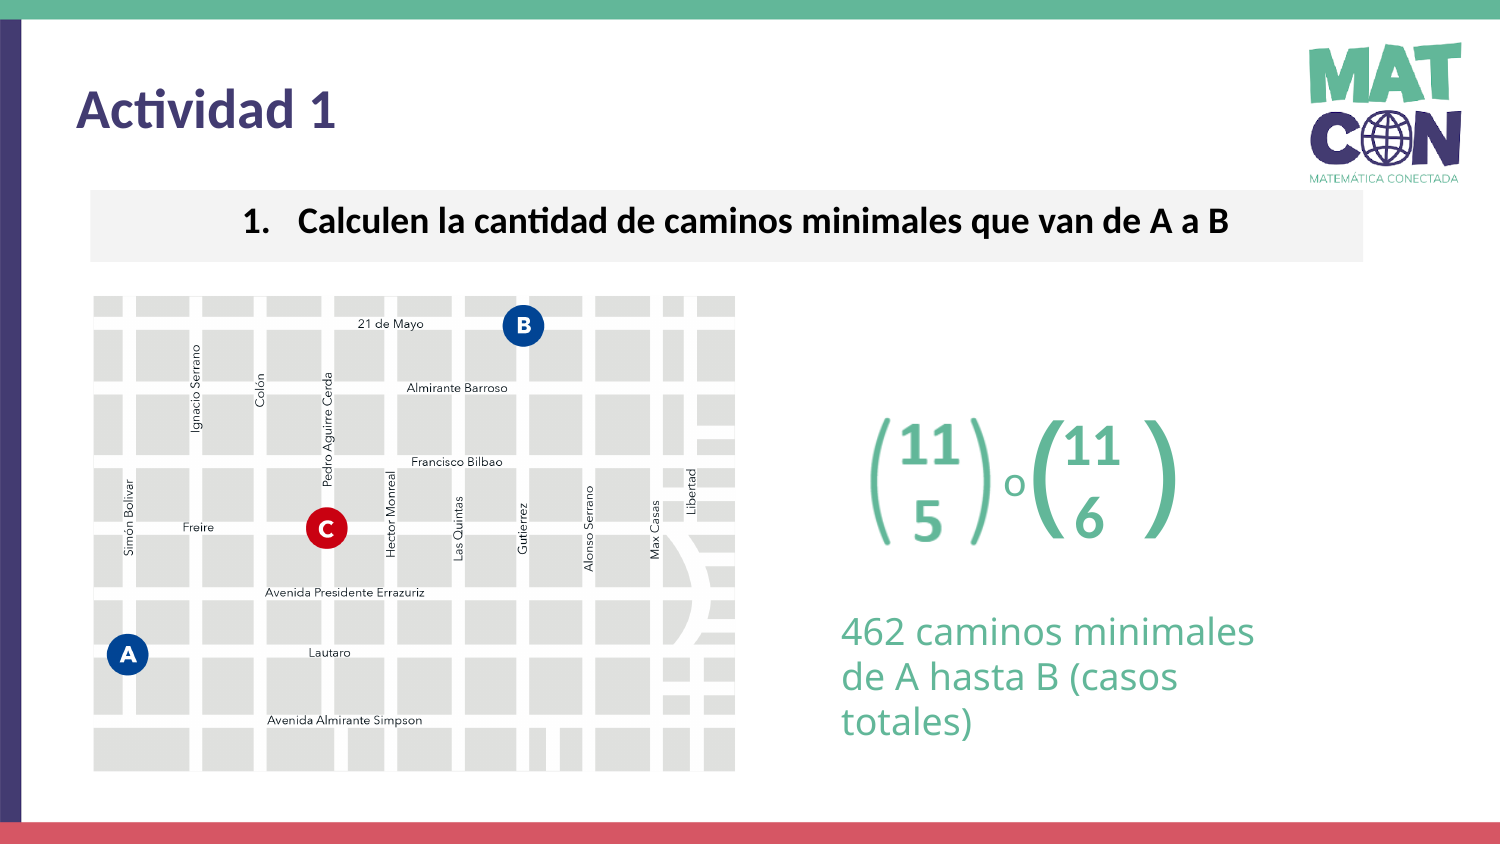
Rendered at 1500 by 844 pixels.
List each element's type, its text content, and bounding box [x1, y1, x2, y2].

text_box o [1003, 437, 1498, 520]
text_box 462 caminos minimales de A hasta B (casos totales) [826, 592, 1319, 758]
picture [0, 0, 1500, 844]
text_box Actividad 1 [65, 67, 1071, 146]
text_box ( ) [1013, 520, 1338, 636]
text_box ( ) [1013, 367, 1338, 437]
text_box Calculen la cantidad de caminos minimales que van de A a B [90, 190, 1364, 262]
